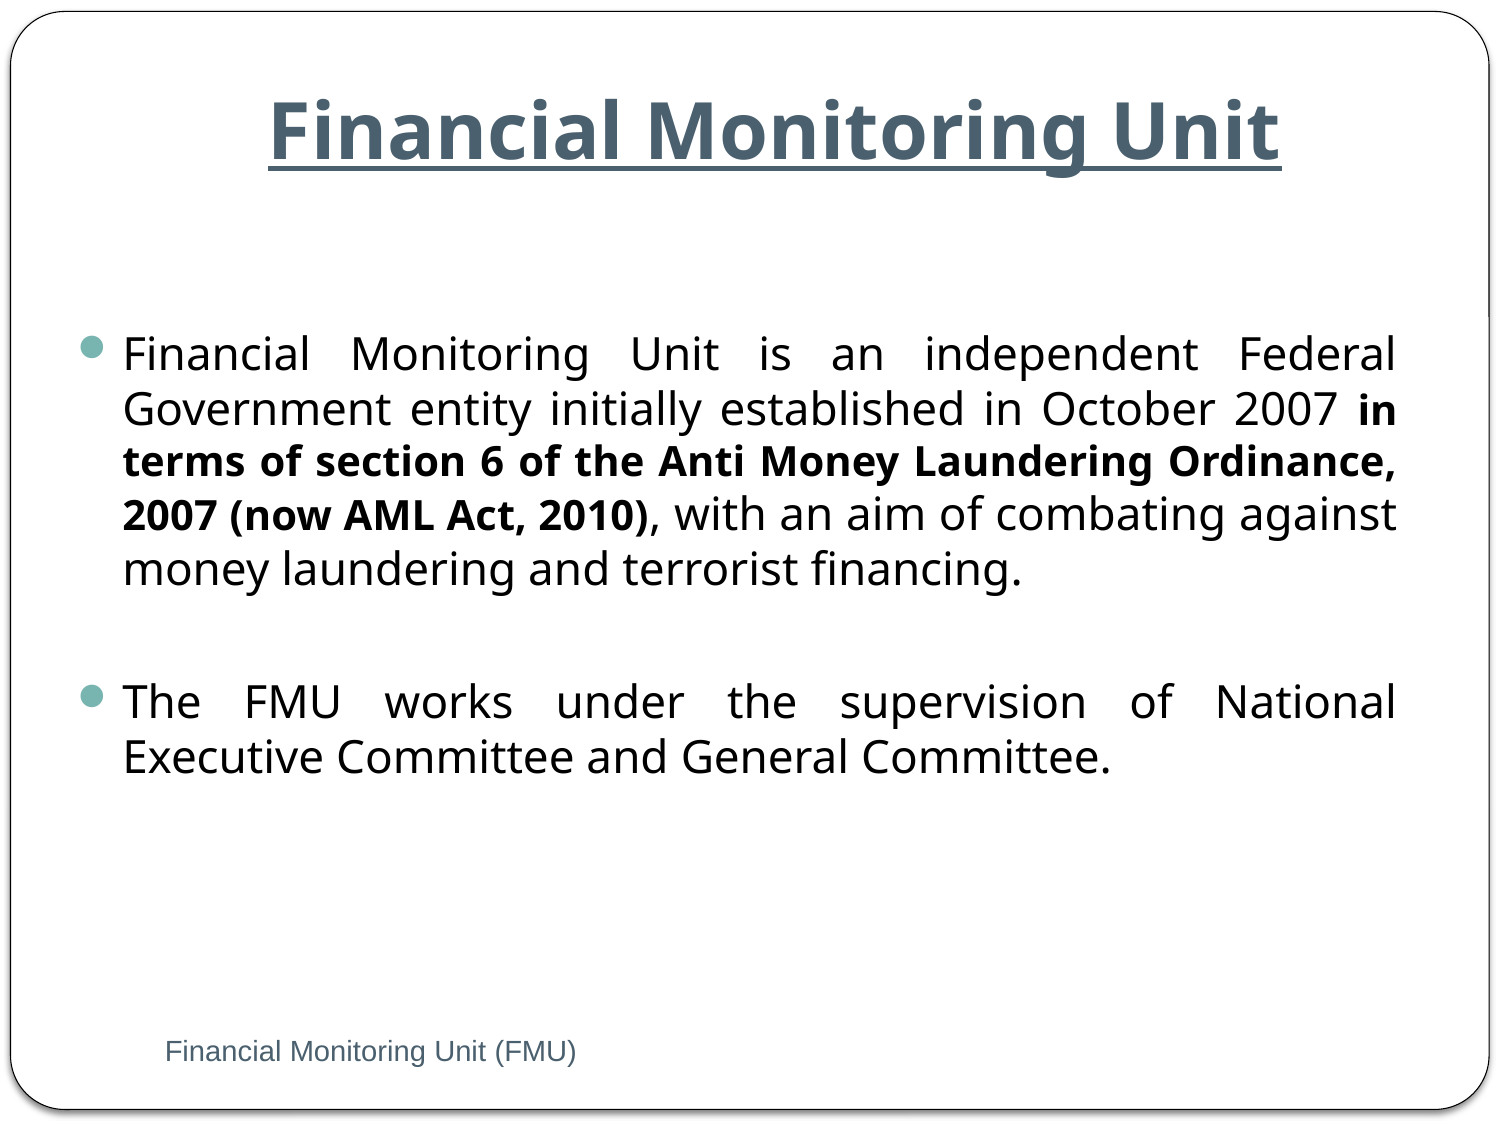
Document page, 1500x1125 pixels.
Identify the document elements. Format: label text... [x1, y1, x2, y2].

title Financial Monitoring Unit [87, 37, 1463, 191]
list Financial Monitoring Unit is an independent Federal Government entity initially established in October 2007 in terms of section 6 of the Anti Money Laundering Ordinance, 2007 (now AML Act, 2010), with an aim of combating against money laundering and terrorist financing. The FMU works under the supervision of National Executive Committee and General Committee. [62, 249, 1413, 888]
footer Financial Monitoring Unit (FMU) [150, 1012, 800, 1088]
